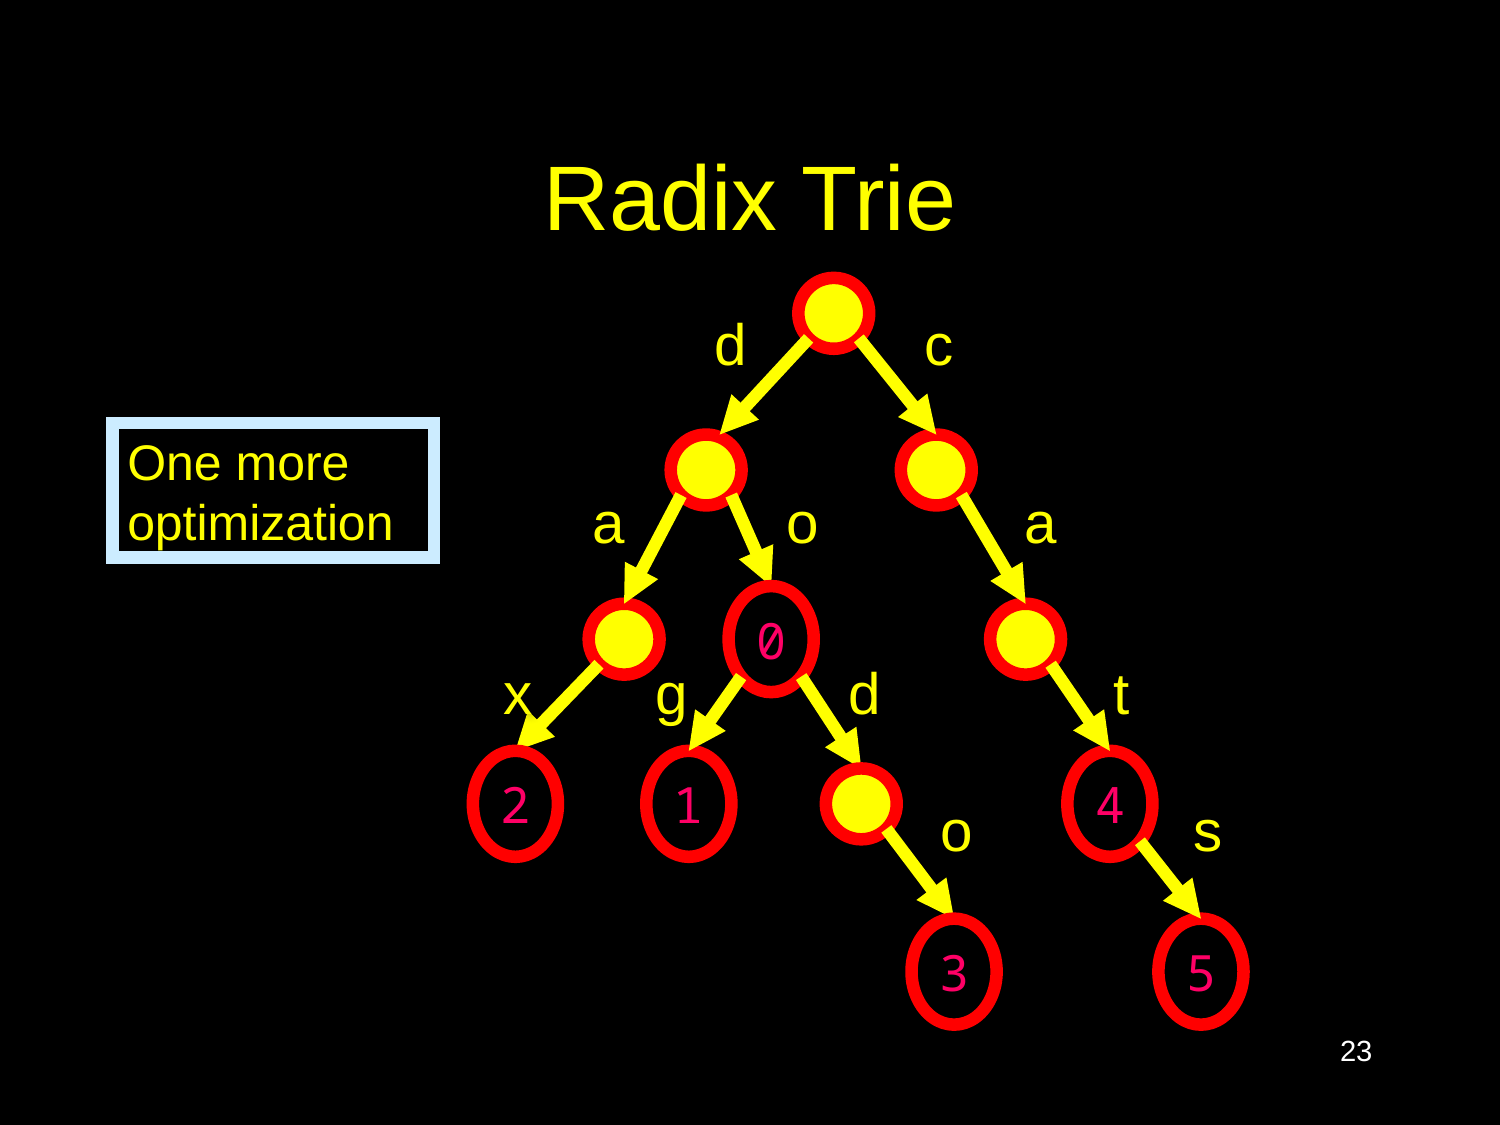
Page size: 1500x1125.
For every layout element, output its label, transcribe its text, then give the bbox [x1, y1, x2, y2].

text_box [886, 828, 955, 919]
text_box [670, 434, 742, 506]
text_box t [1098, 648, 1145, 734]
text_box 4 [1067, 751, 1153, 857]
text_box [588, 604, 660, 675]
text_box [515, 663, 600, 751]
text_box One more optimization [112, 422, 434, 558]
slide_number 23 [1074, 1024, 1388, 1101]
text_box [719, 338, 809, 435]
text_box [623, 494, 682, 604]
text_box 2 [472, 751, 558, 857]
text_box g [641, 648, 704, 734]
text_box [825, 768, 897, 840]
text_box x [488, 648, 548, 734]
text_box o [771, 478, 834, 563]
text_box 3 [911, 919, 997, 1025]
text_box [990, 604, 1062, 675]
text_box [801, 676, 862, 769]
text_box d [833, 648, 897, 734]
text_box 1 [646, 751, 732, 857]
text_box 0 [728, 586, 814, 693]
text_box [1139, 841, 1202, 919]
text_box d [700, 300, 763, 385]
text_box a [1009, 478, 1073, 563]
title Radix Trie [112, 99, 1388, 288]
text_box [961, 494, 1026, 604]
text_box [798, 277, 870, 349]
text_box c [910, 300, 970, 385]
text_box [731, 494, 772, 587]
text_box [1050, 663, 1111, 751]
text_box [900, 434, 972, 506]
text_box o [926, 785, 989, 871]
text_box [688, 676, 742, 751]
text_box 5 [1158, 919, 1244, 1025]
text_box a [577, 478, 640, 563]
text_box s [1178, 785, 1238, 871]
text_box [858, 338, 937, 435]
